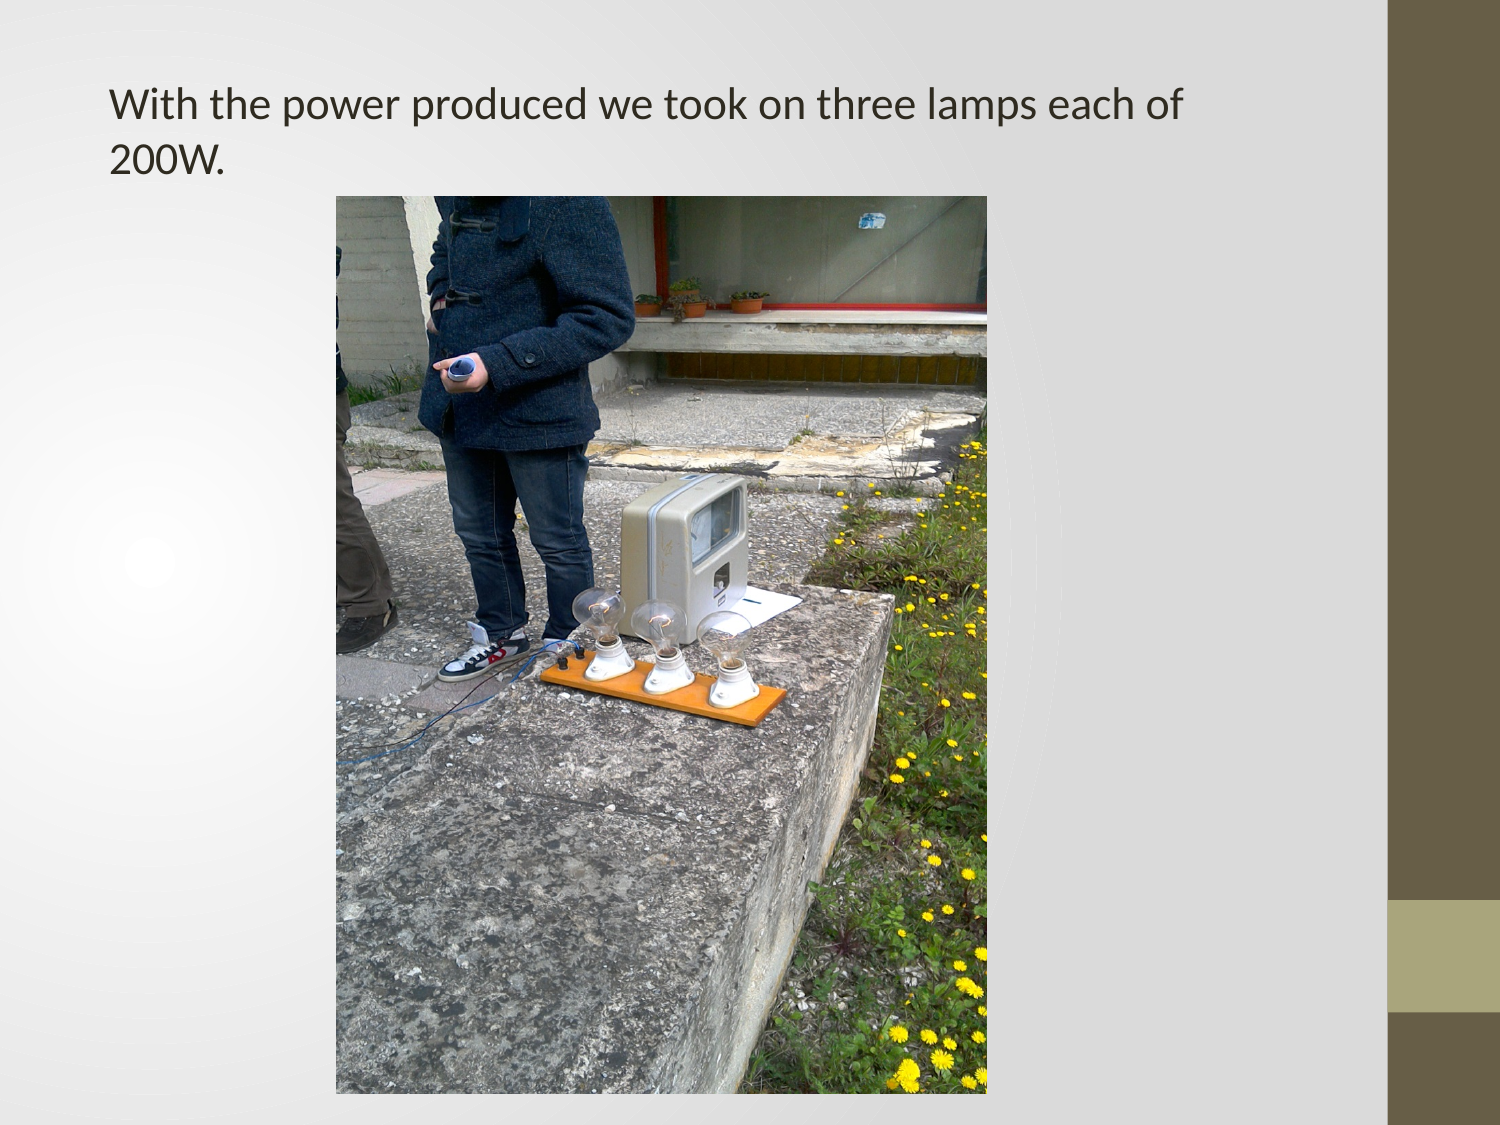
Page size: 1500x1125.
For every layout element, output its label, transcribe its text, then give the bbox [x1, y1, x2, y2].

picture [336, 195, 987, 1095]
list With the power produced we took on three lamps each of 200W. [75, 66, 1325, 220]
